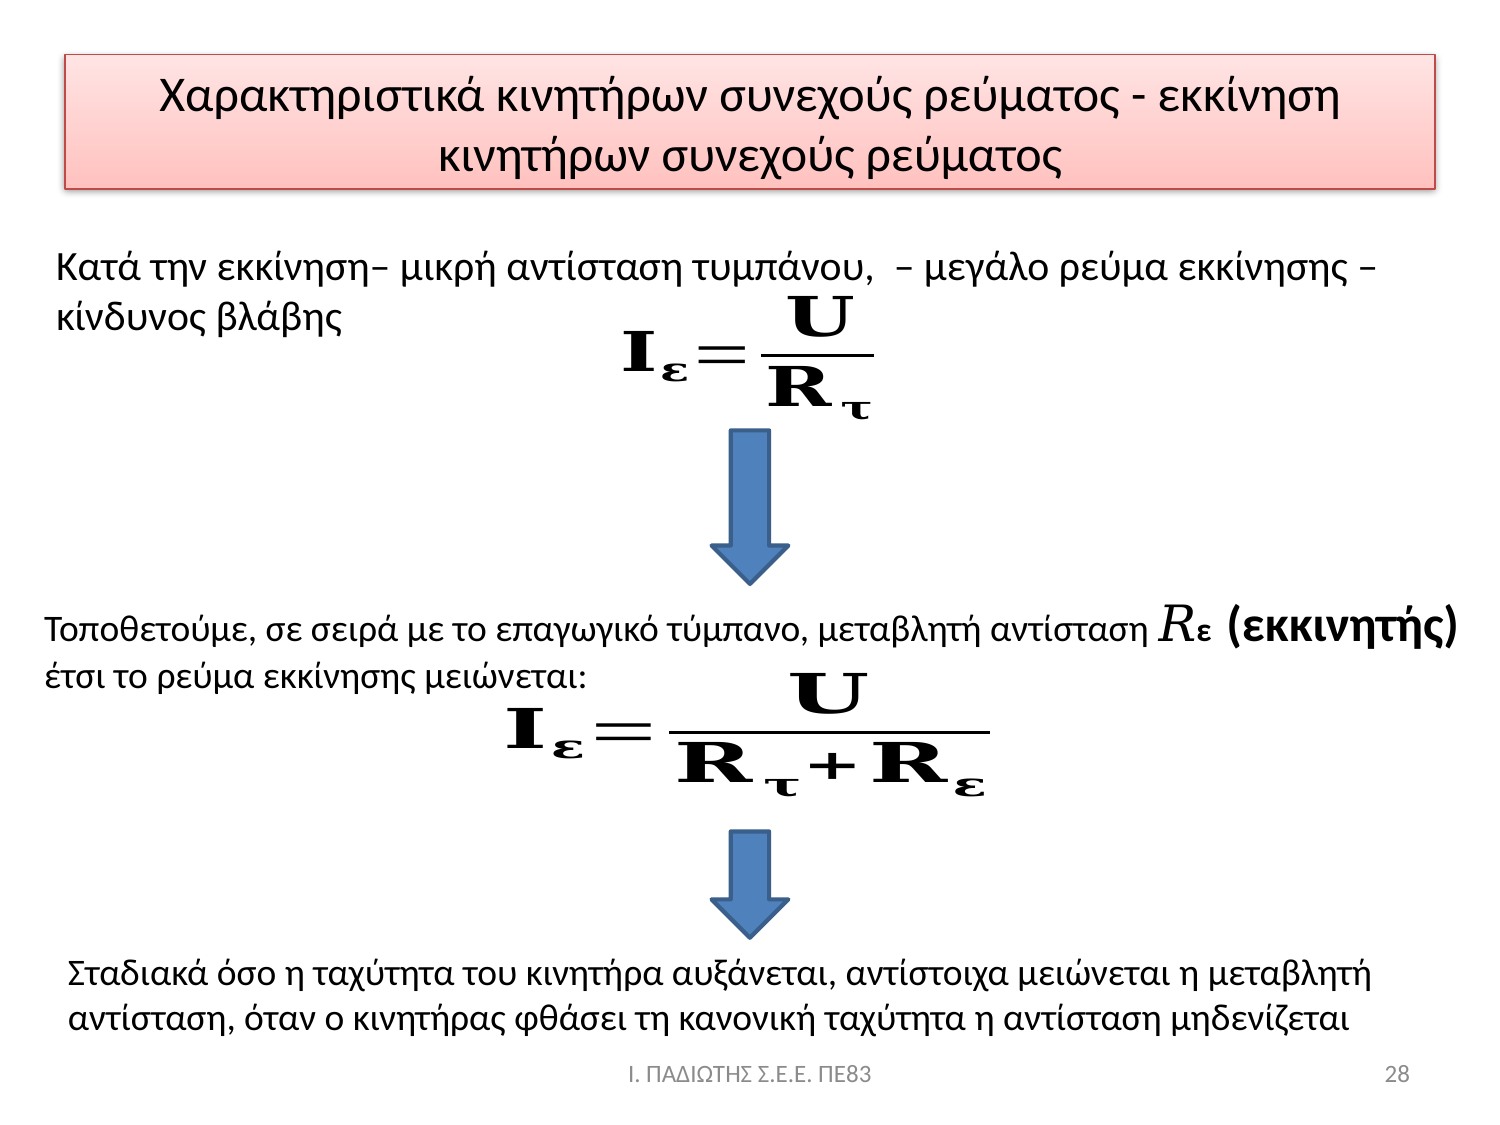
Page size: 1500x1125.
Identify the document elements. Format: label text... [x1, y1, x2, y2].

text_box Χαρακτηριστικά κινητήρων συνεχούς ρεύματος - εκκίνηση κινητήρων συνεχούς ρεύματος [64, 54, 1436, 190]
slide_number 28 [1074, 1042, 1425, 1103]
text_box Τοποθετούμε, σε σειρά με το επαγωγικό τύμπανο, μεταβλητή αντίσταση 𝑅ε (εκκινητής) έτσι το ρεύμα εκκίνησης μειώνεται: [29, 583, 1500, 704]
text_box [709, 829, 791, 940]
text_box [709, 428, 791, 583]
footer Ι. ΠΑΔΙΩΤΗΣ Σ.Ε.Ε. ΠΕ83 [512, 1042, 988, 1103]
text_box Σταδιακά όσο η ταχύτητα του κινητήρα αυξάνεται, αντίστοιχα μειώνεται η μεταβλητή αντίσταση, όταν ο κινητήρας φθάσει τη κανονική ταχύτητα η αντίσταση μηδενίζεται [53, 940, 1471, 1046]
